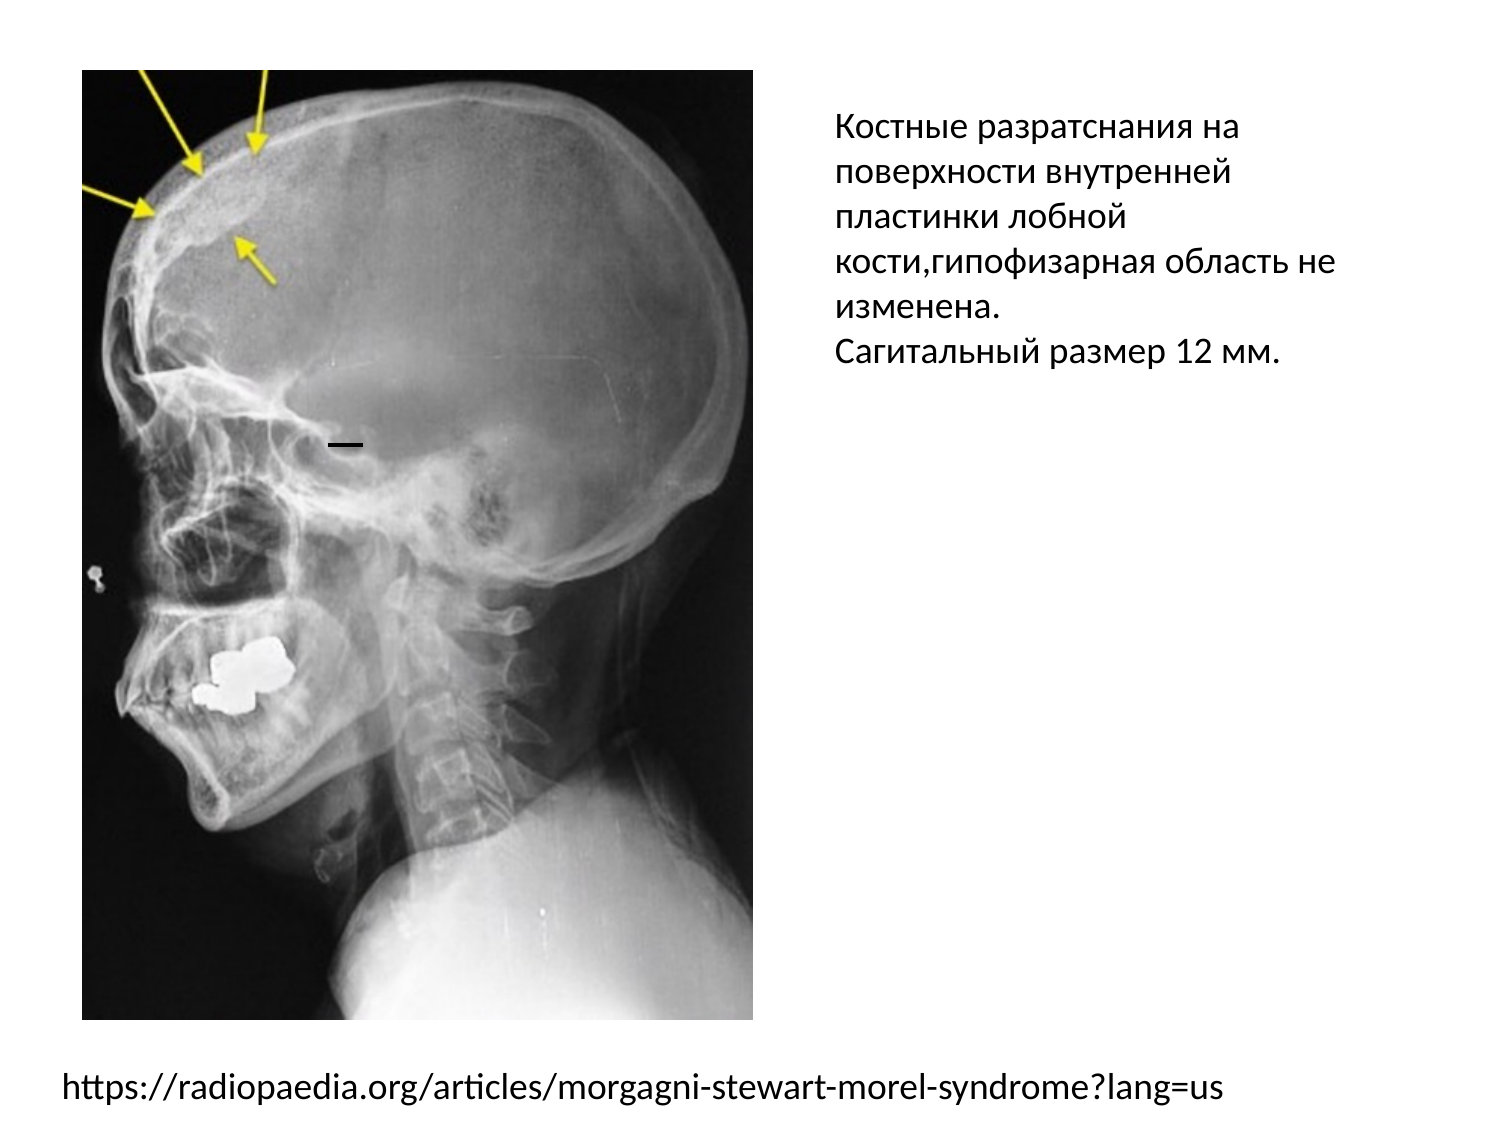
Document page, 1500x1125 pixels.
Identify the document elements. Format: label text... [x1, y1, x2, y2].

text_box Костные разратснания на поверхности внутренней пластинки лобной кости,гипофизарная область не изменена. Сагитальный размер 12 мм. [820, 93, 1395, 379]
text_box https://radiopaedia.org/articles/morgagni-stewart-morel-syndrome?lang=us [46, 1054, 1477, 1115]
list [81, 70, 753, 1020]
